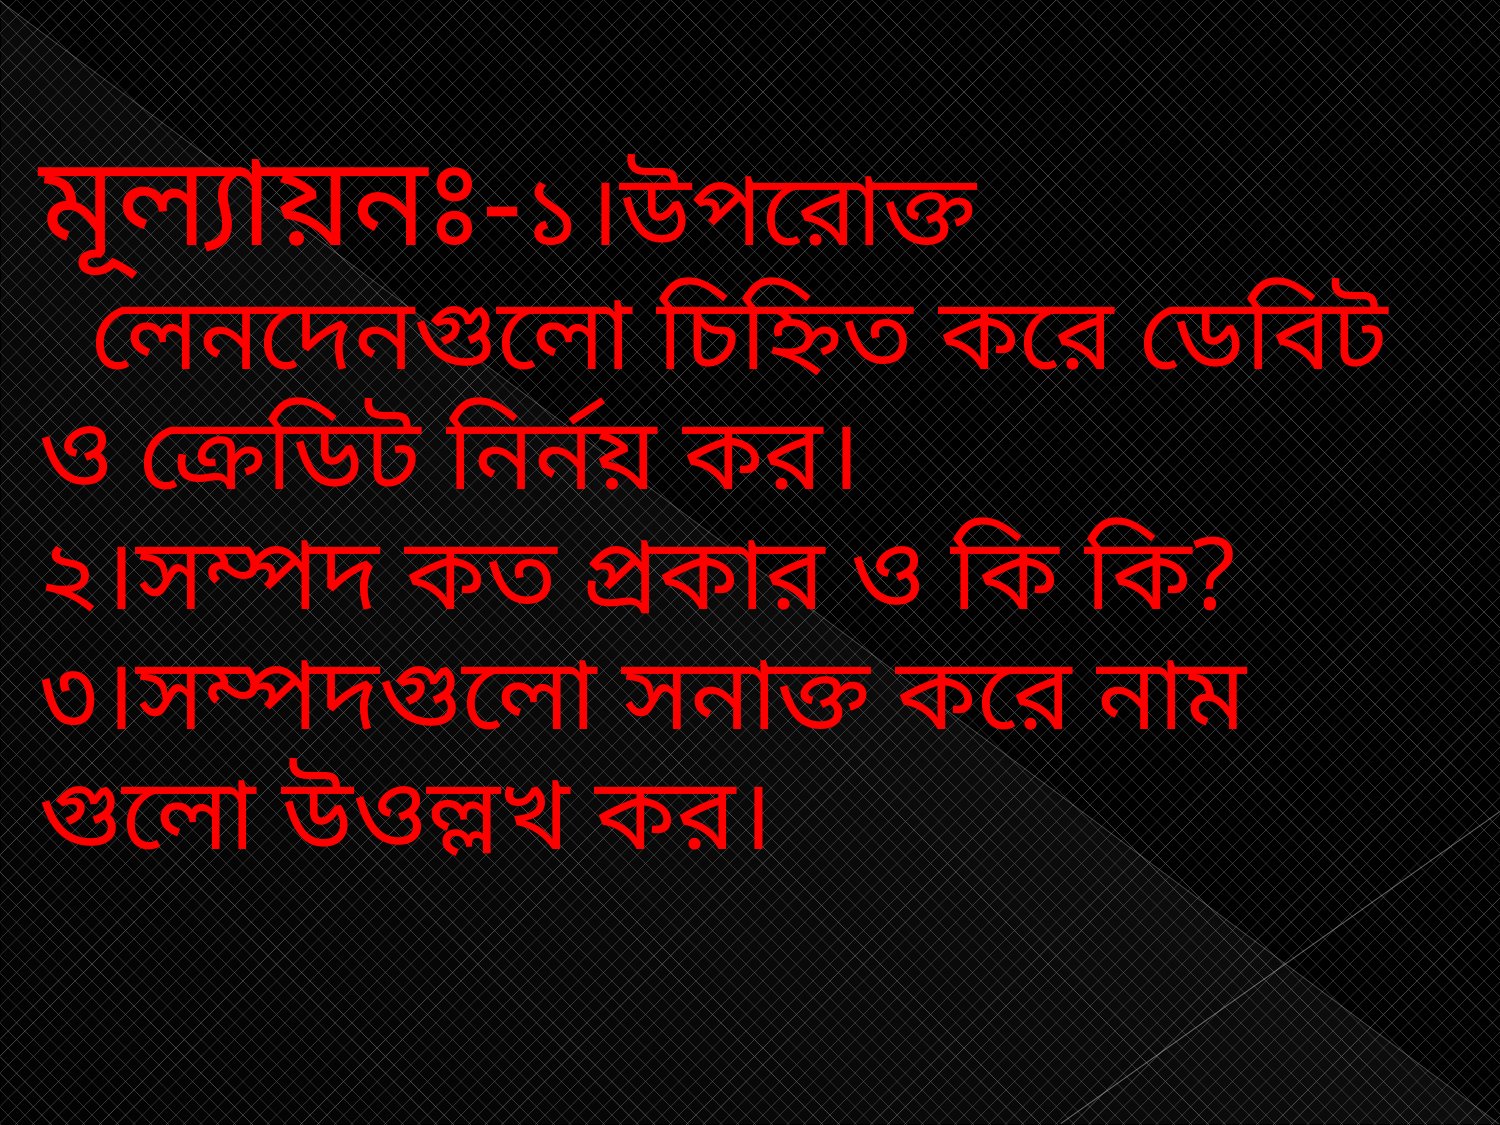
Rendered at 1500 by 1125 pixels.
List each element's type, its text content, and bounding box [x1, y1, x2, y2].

text_box মূল্যায়নঃ-১।উপরোক্ত লেনদেনগুলো চিহ্নিত করে ডেবিট ও ক্রেডিট নির্নয় কর। ২।সম্পদ কত প্রকার ও কি কি? ৩।সম্পদগুলো সনাক্ত করে নাম গুলো উওল্লখ কর। [24, 112, 1475, 877]
